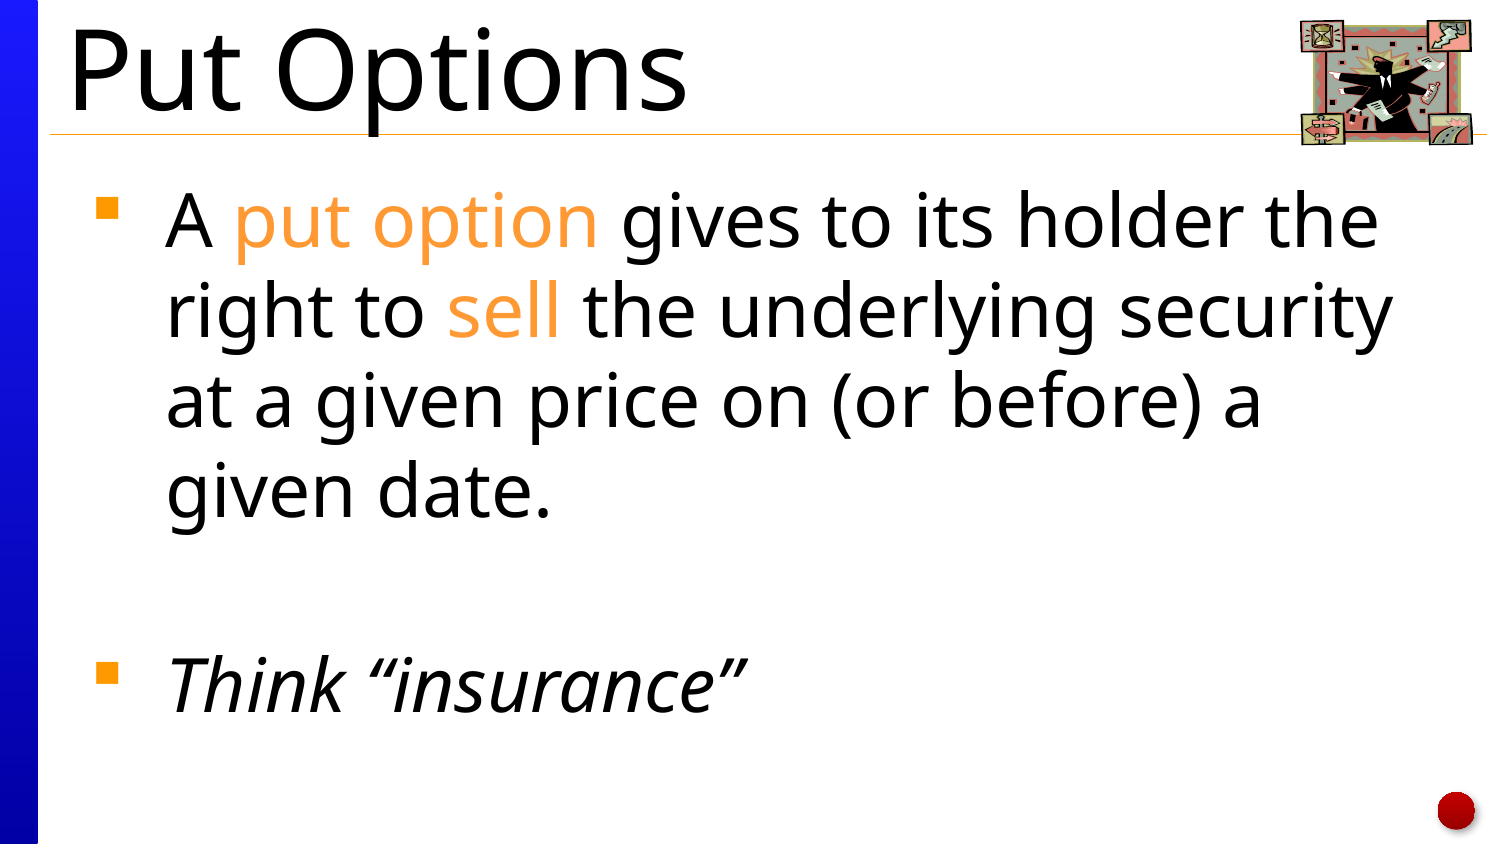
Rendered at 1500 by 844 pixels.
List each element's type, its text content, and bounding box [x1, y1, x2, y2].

text_box [1437, 792, 1476, 830]
picture [1299, 18, 1476, 147]
title Put Options [50, 9, 1488, 122]
list A put option gives to its holder the right to sell the underlying security at a given price on (or before) a given date. Think “insurance” [75, 165, 1475, 816]
